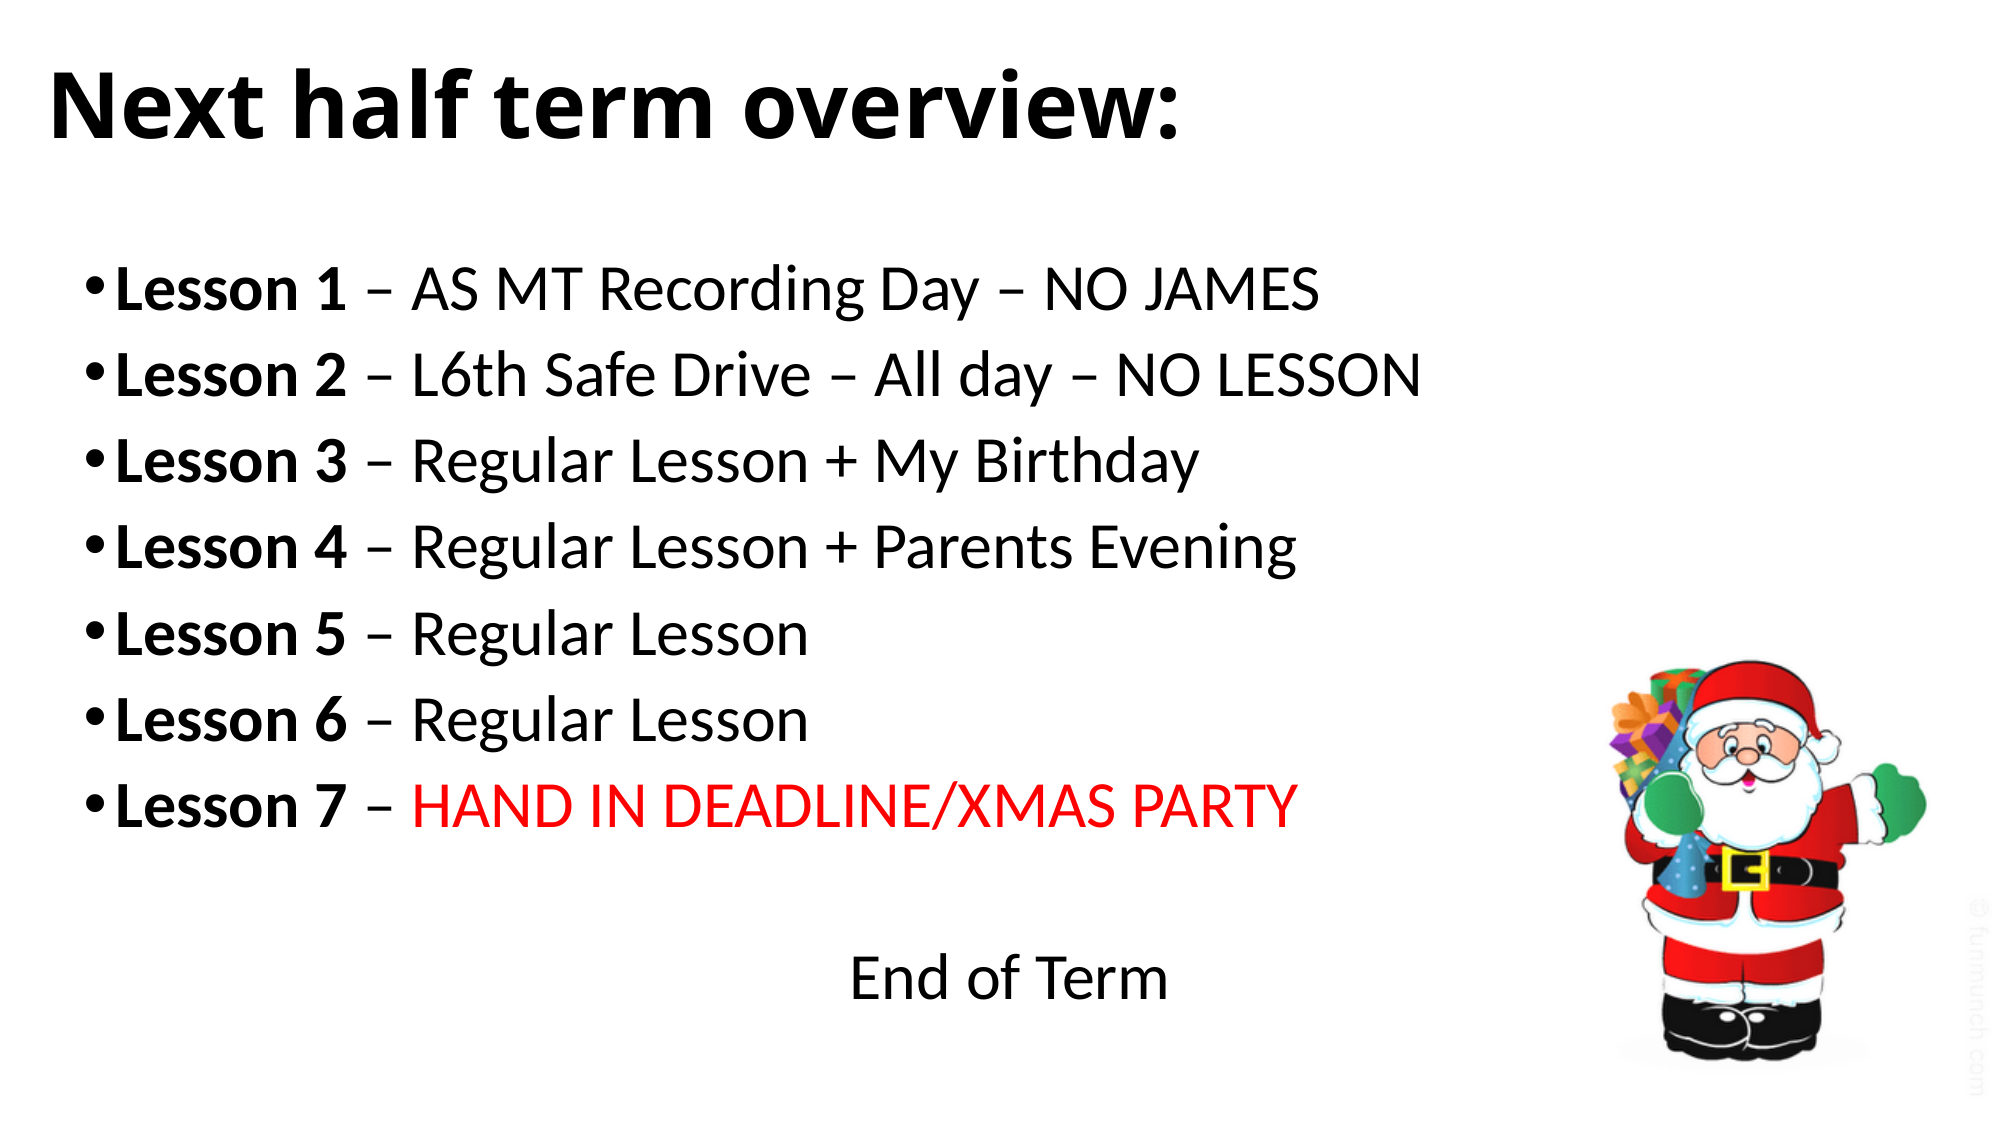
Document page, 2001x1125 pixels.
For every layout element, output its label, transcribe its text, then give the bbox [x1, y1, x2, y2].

title Next half term overview: [31, 0, 1757, 218]
picture [1507, 615, 2000, 1111]
list Lesson 1 – AS MT Recording Day – NO JAMES Lesson 2 – L6th Safe Drive – All day – NO LESSON Lesson 3 – Regular Lesson + My Birthday Lesson 4 – Regular Lesson + Parents Evening Lesson 5 – Regular Lesson Lesson 6 – Regular Lesson Lesson 7 – HAND IN DEADLINE/XMAS PARTY End of Term [68, 245, 1953, 1028]
